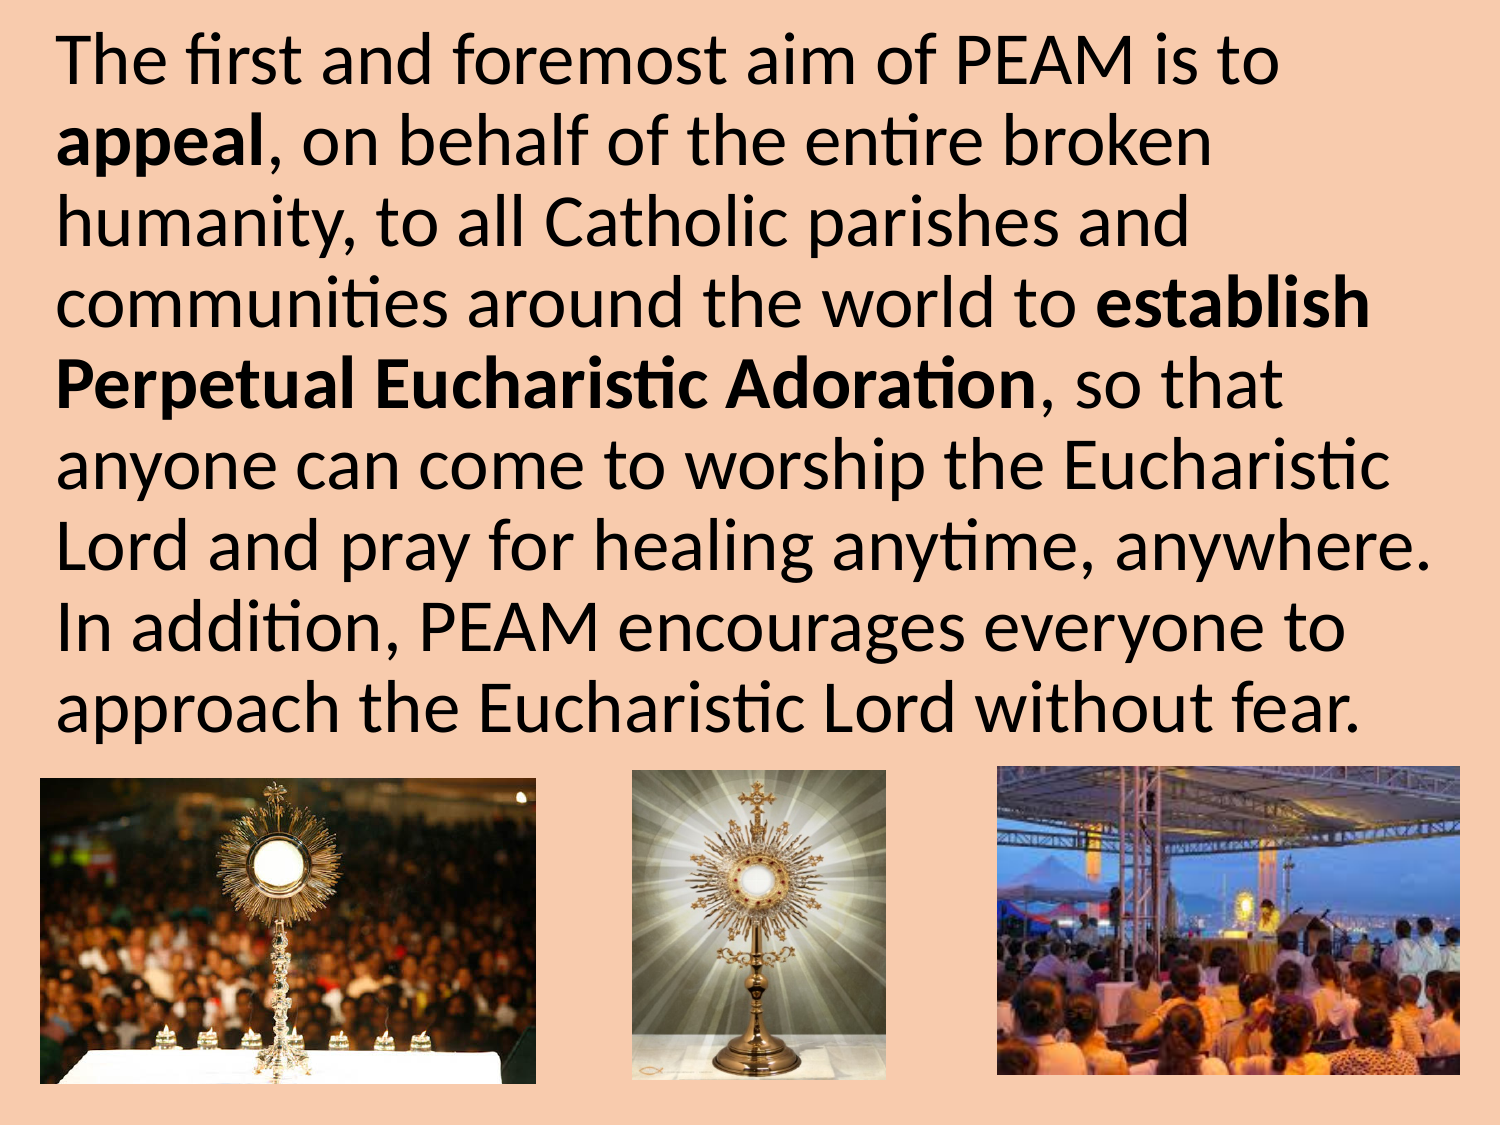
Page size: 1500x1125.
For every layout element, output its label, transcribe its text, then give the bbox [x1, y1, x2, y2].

picture [40, 778, 536, 1084]
list The first and foremost aim of PEAM is to appeal, on behalf of the entire broken humanity, to all Catholic parishes and communities around the world to establish Perpetual Eucharistic Adoration, so that anyone can come to worship the Eucharistic Lord and pray for healing anytime, anywhere. In addition, PEAM encourages everyone to approach the Eucharistic Lord without fear. [40, 12, 1460, 767]
picture [632, 770, 886, 1080]
picture [997, 766, 1460, 1075]
